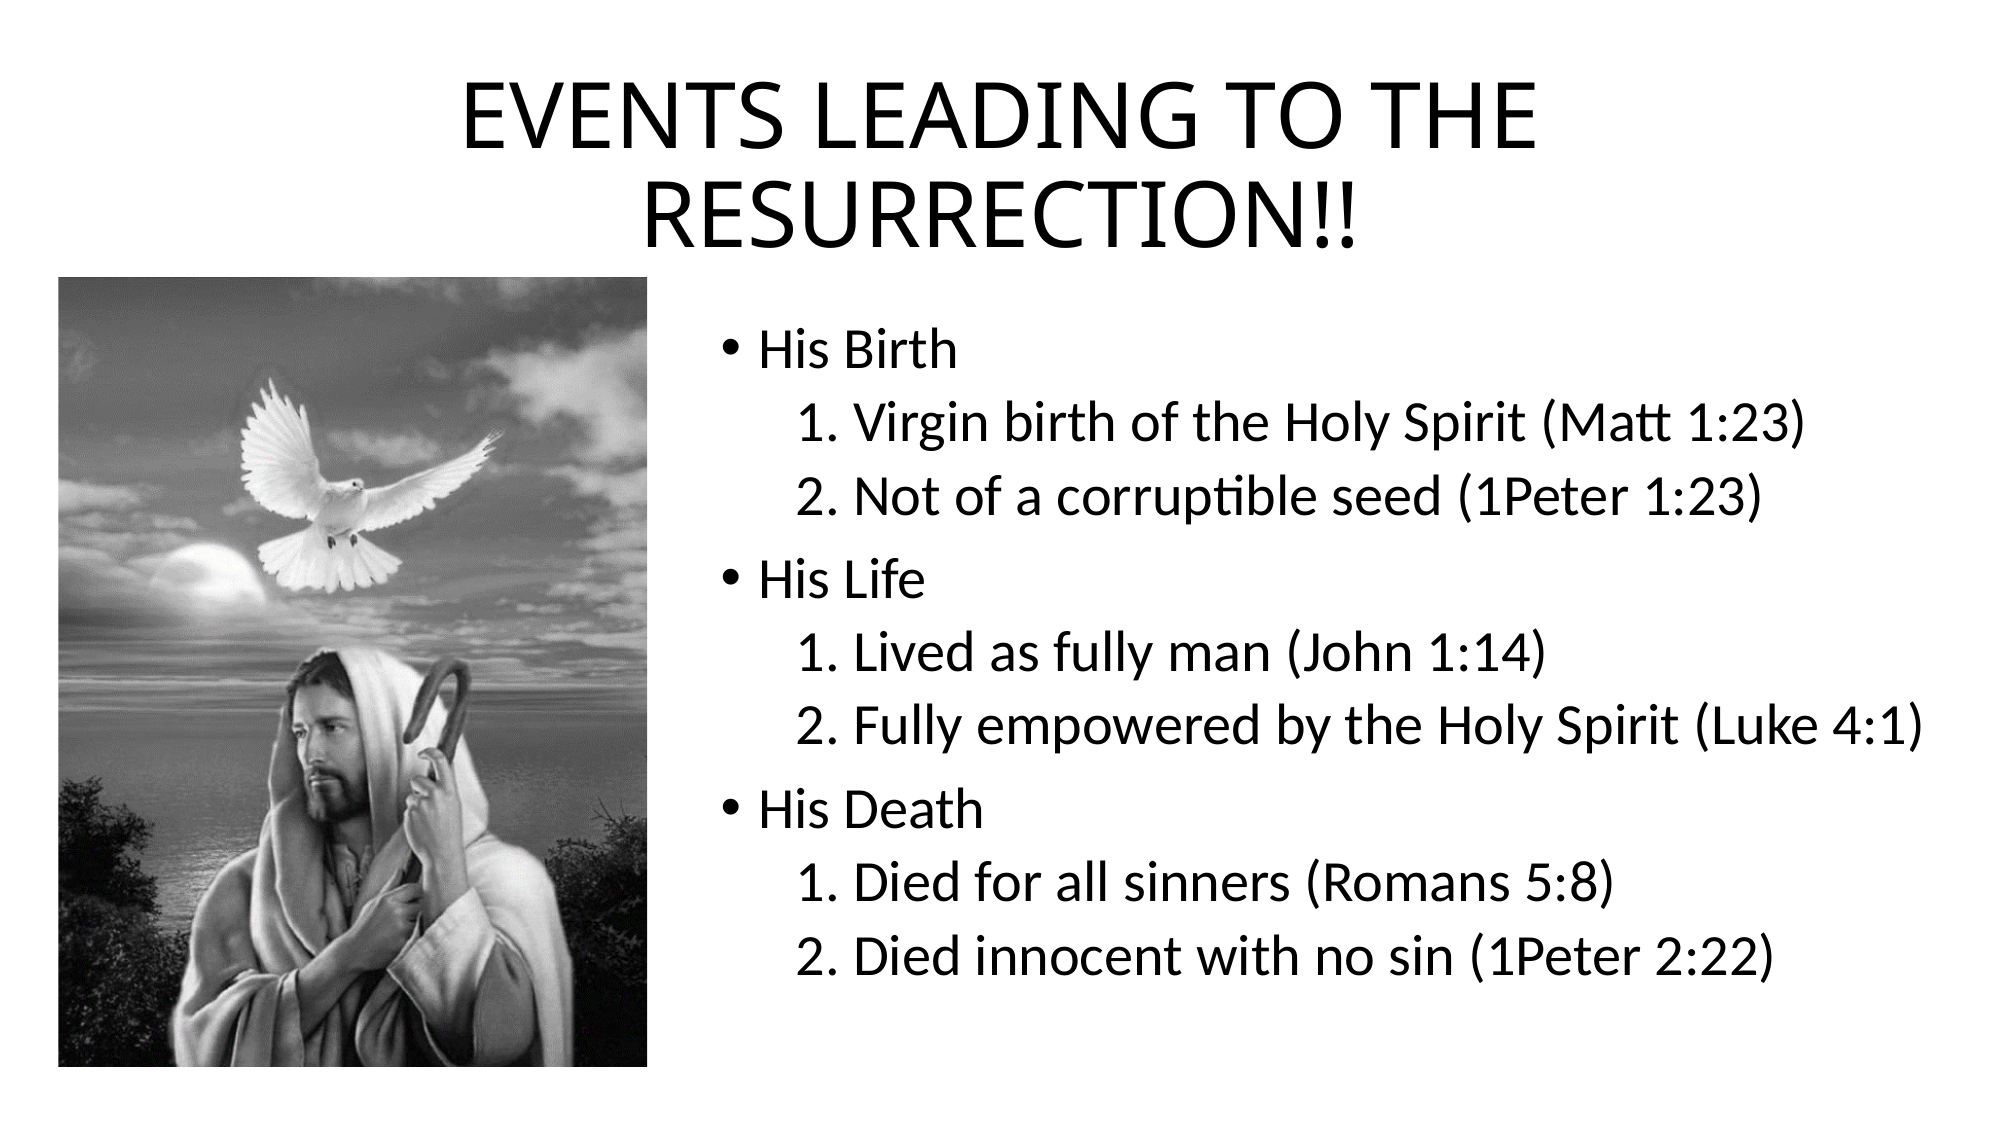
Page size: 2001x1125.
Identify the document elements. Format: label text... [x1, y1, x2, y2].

title EVENTS LEADING TO THE RESURRECTION!! [137, 59, 1863, 278]
list His Birth 1. Virgin birth of the Holy Spirit (Matt 1:23) 2. Not of a corruptible seed (1Peter 1:23) His Life 1. Lived as fully man (John 1:14) 2. Fully empowered by the Holy Spirit (Luke 4:1) His Death 1. Died for all sinners (Romans 5:8) 2. Died innocent with no sin (1Peter 2:22) [705, 310, 1948, 1034]
picture [58, 277, 648, 1067]
